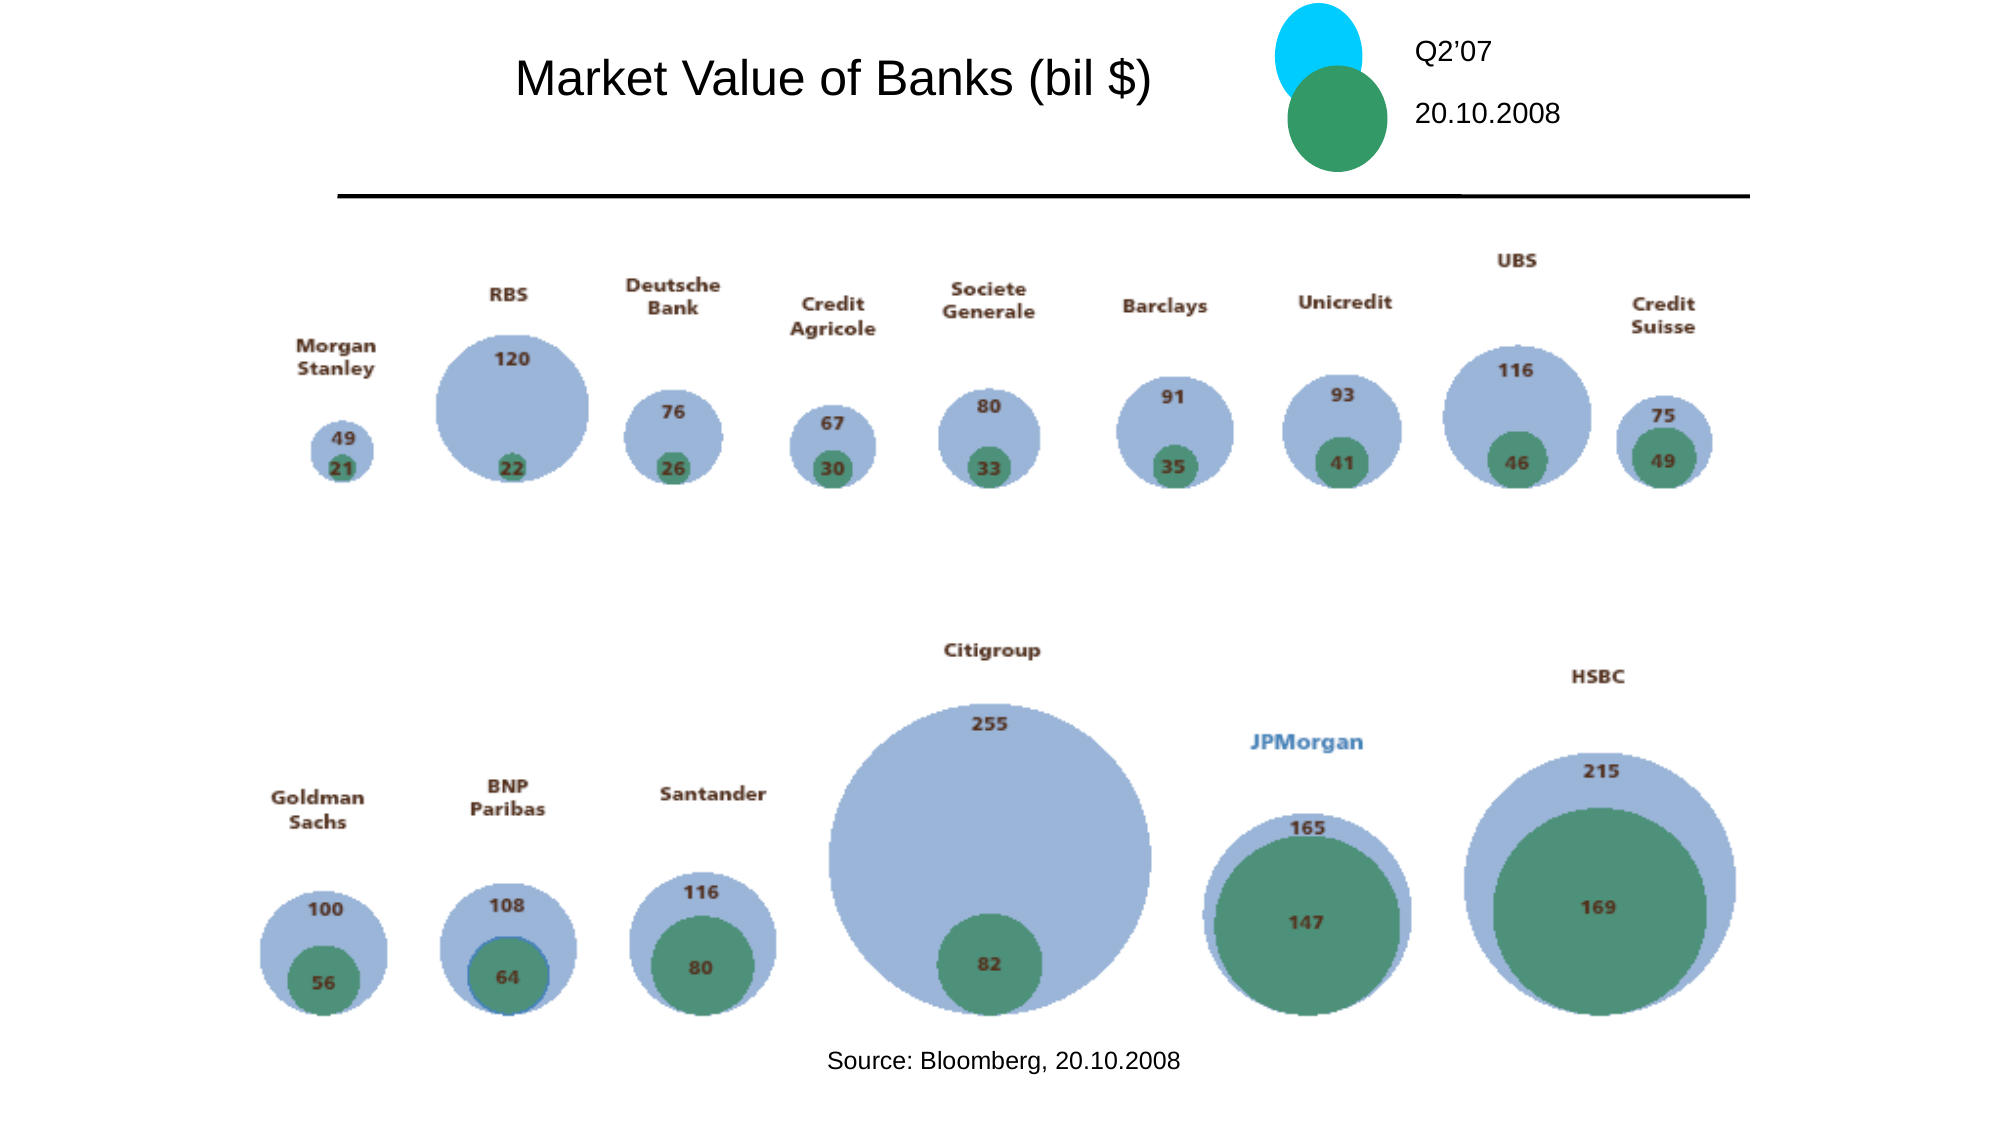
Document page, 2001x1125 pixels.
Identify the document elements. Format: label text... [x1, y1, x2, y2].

picture [249, 207, 1750, 1092]
text_box 20.10.2008 [1400, 87, 1750, 138]
text_box [1274, 2, 1363, 98]
text_box Market Value of Banks (bil $) [499, 37, 1713, 198]
text_box Q2’07 [1400, 24, 1525, 75]
text_box [1287, 65, 1388, 172]
